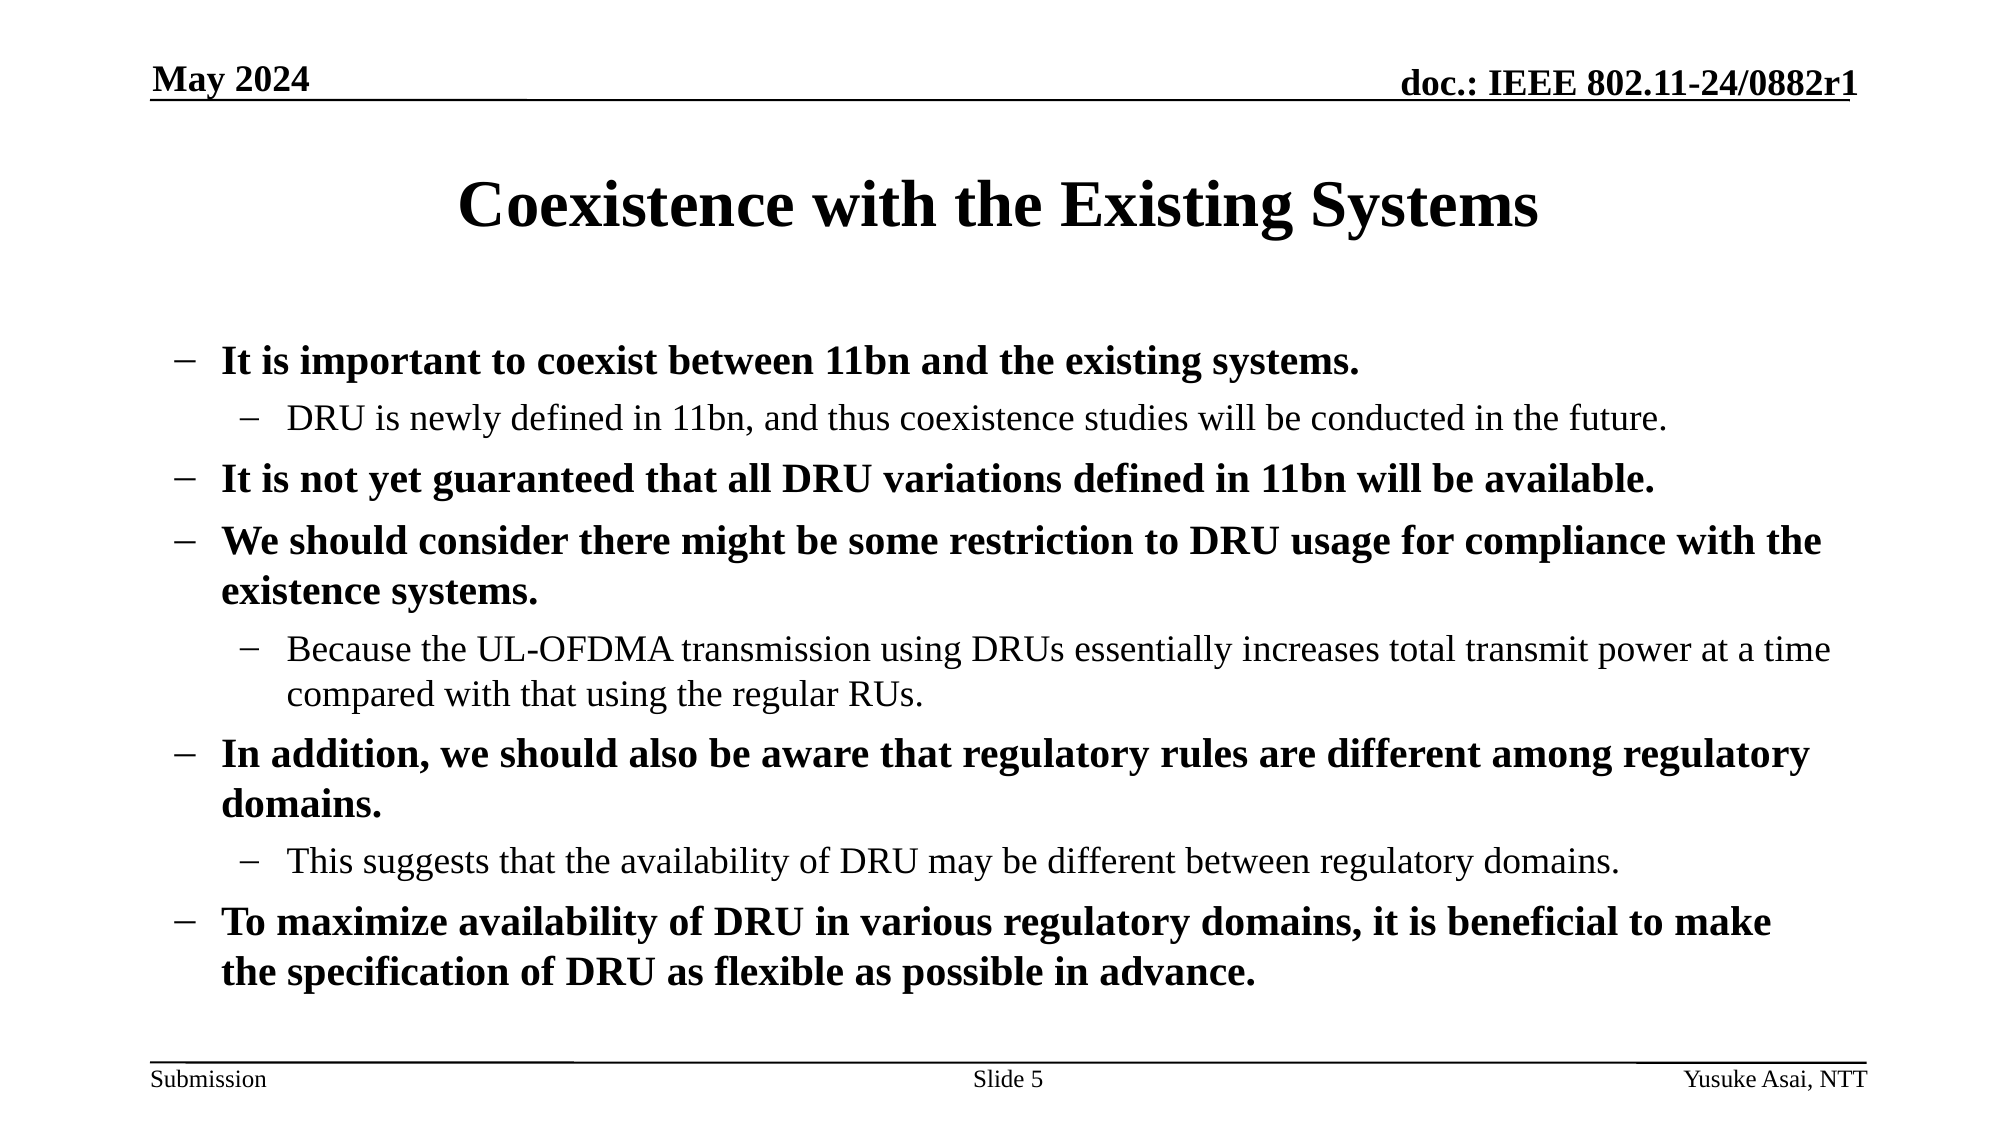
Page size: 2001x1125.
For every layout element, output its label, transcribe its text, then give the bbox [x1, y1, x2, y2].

list It is important to coexist between 11bn and the existing systems. DRU is newly defined in 11bn, and thus coexistence studies will be conducted in the future. It is not yet guaranteed that all DRU variations defined in 11bn will be available. We should consider there might be some restriction to DRU usage for compliance with the existence systems. Because the UL-OFDMA transmission using DRUs essentially increases total transmit power at a time compared with that using the regular RUs. In addition, we should also be aware that regulatory rules are different among regulatory domains. This suggests that the availability of DRU may be different between regulatory domains. To maximize availability of DRU in various regulatory domains, it is beneficial to make the specification of DRU as flexible as possible in advance. [149, 324, 1850, 1000]
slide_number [152, 54, 563, 100]
footer Yusuke Asai, NTT [1171, 1061, 1869, 1093]
slide_number Slide 5 [950, 1061, 1067, 1123]
title Coexistence with the Existing Systems [149, 112, 1850, 288]
